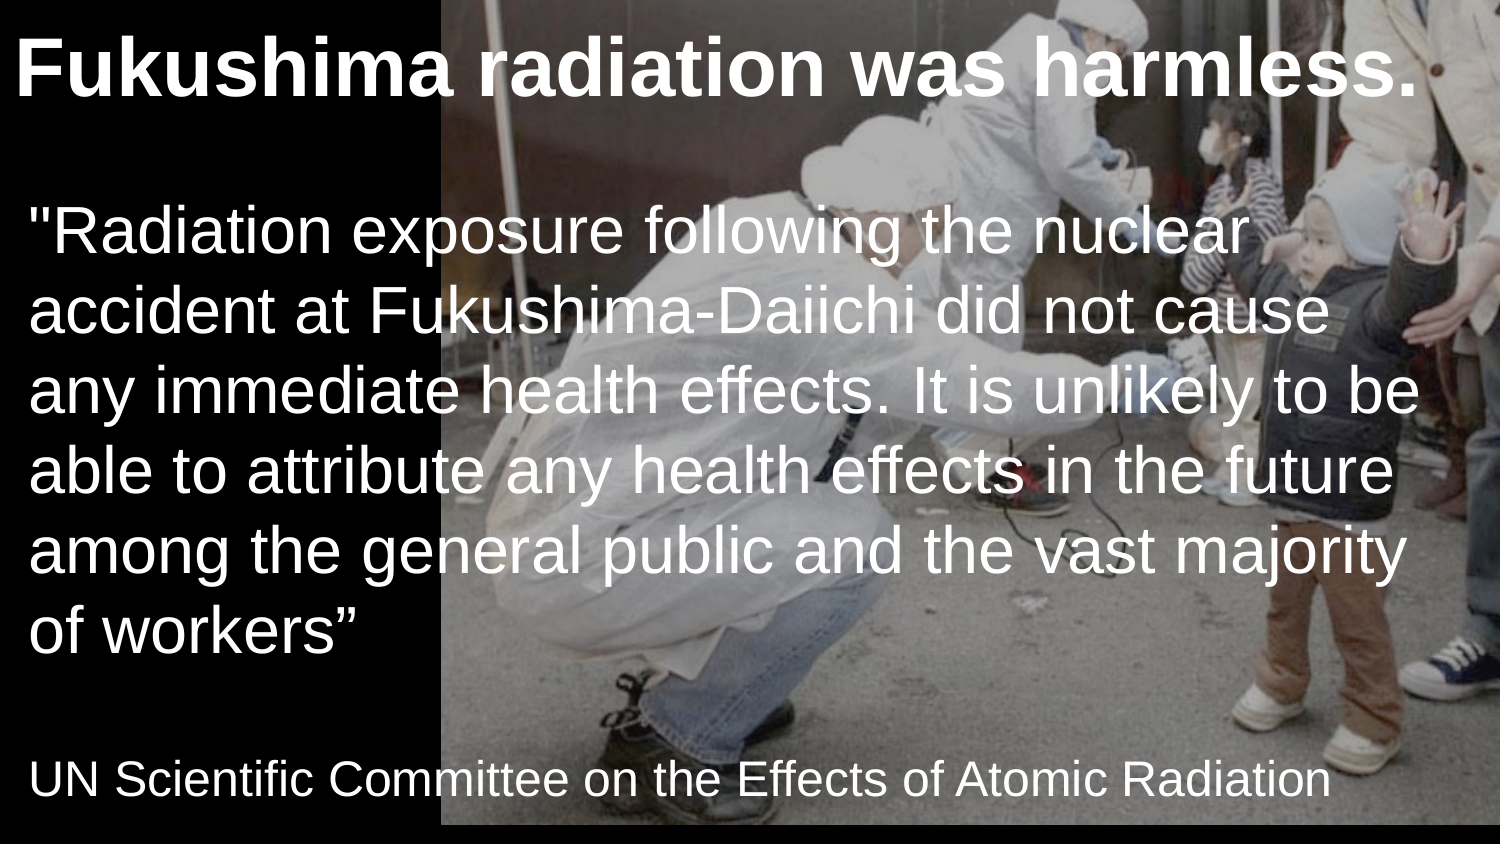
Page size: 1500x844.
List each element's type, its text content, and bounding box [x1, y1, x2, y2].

picture [441, 0, 1500, 825]
text_box "Radiation exposure following the nuclear accident at Fukushima-Daiichi did not cause any immediate health effects. It is unlikely to be able to attribute any health effects in the future among the general public and the vast majority of workers” UN Scientific Committee on the Effects of Atomic Radiation [13, 179, 436, 815]
text_box Fukushima radiation was harmless. [0, 5, 436, 121]
